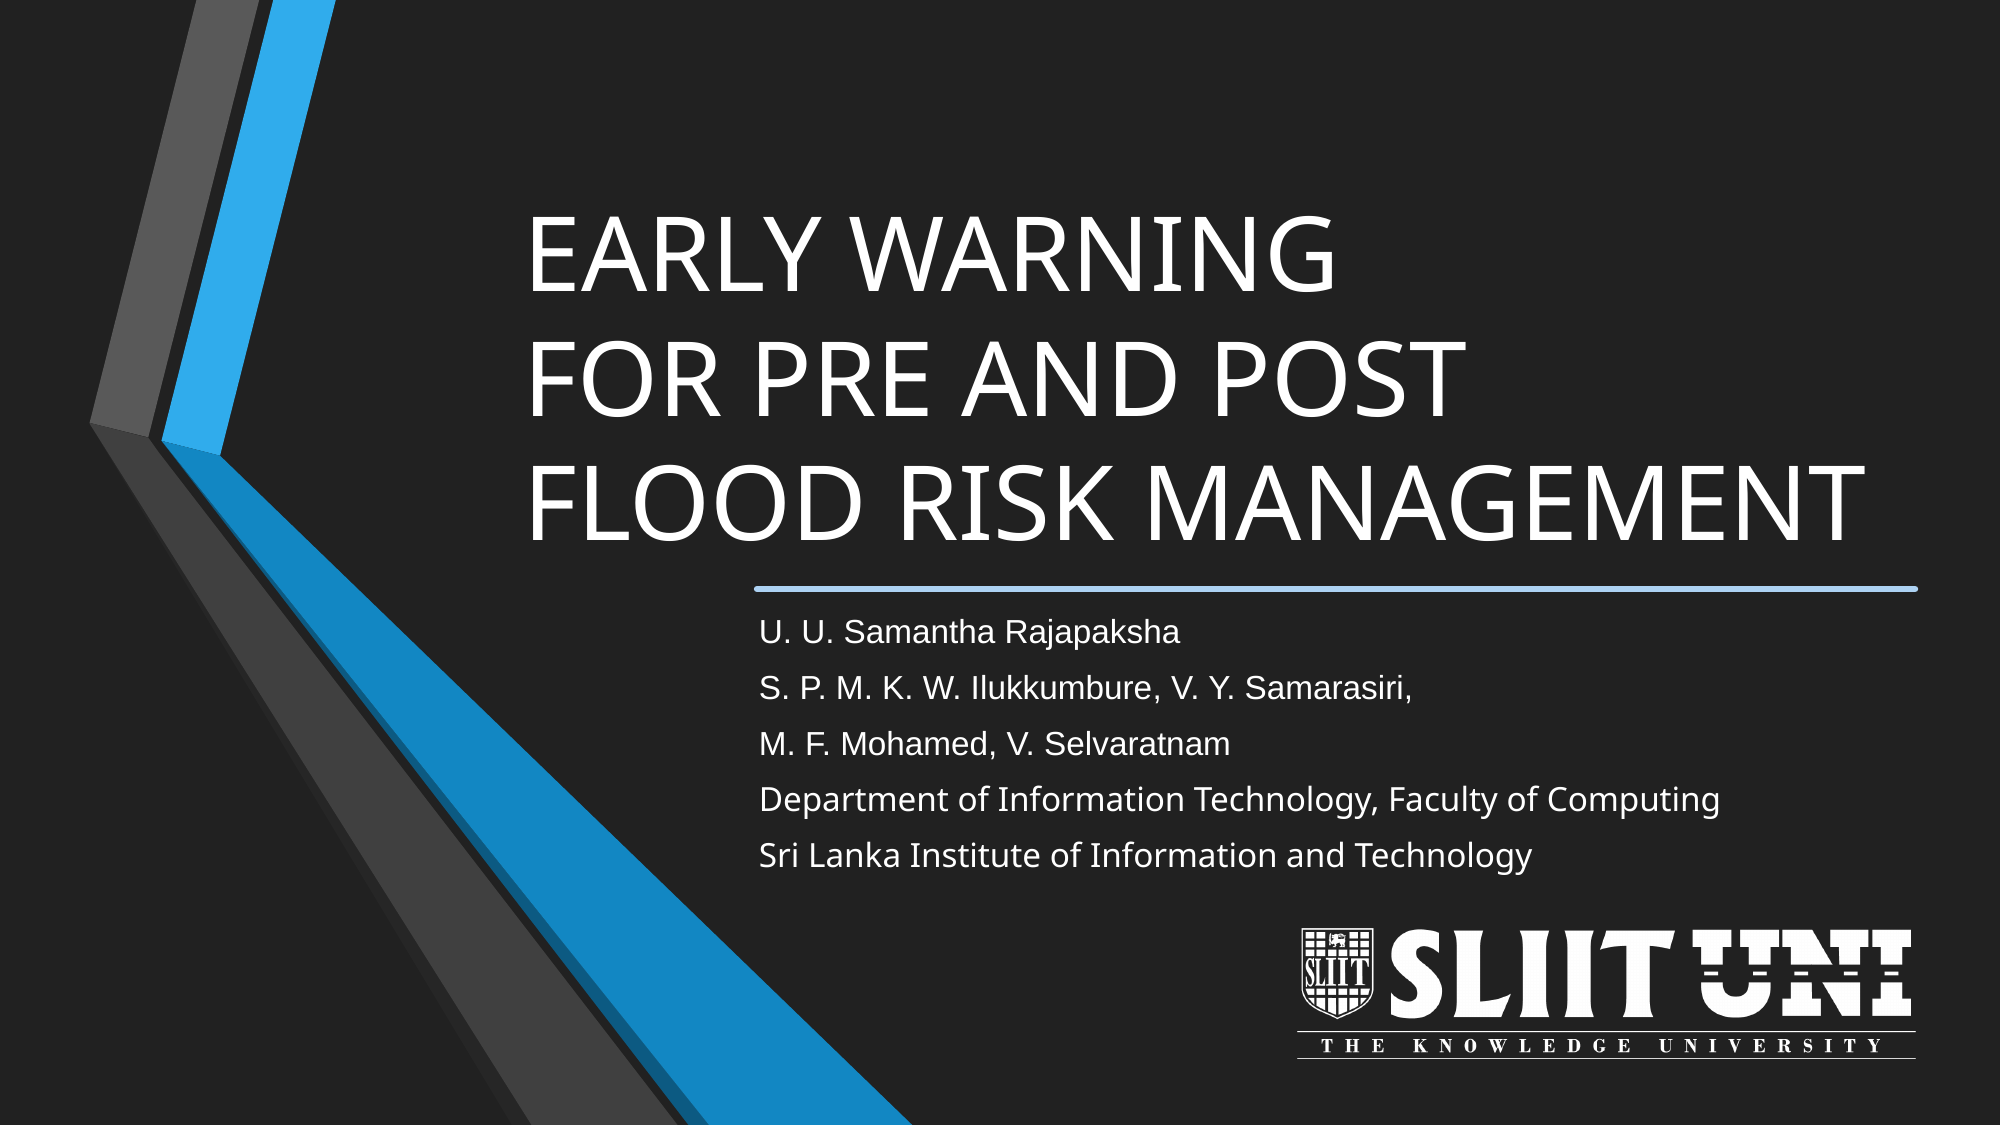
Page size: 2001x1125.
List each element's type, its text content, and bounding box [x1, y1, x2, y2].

subtitle U. U. Samantha Rajapaksha S. P. M. K. W. Ilukkumbure, V. Y. Samarasiri, M. F. Mohamed, V. Selvaratnam Department of Information Technology, Faculty of Computing Sri Lanka Institute of Information and Technology [743, 602, 1891, 884]
picture [1297, 928, 1916, 1059]
title EARLY WARNING FOR PRE AND POST FLOOD RISK MANAGEMENT [508, 159, 1916, 590]
